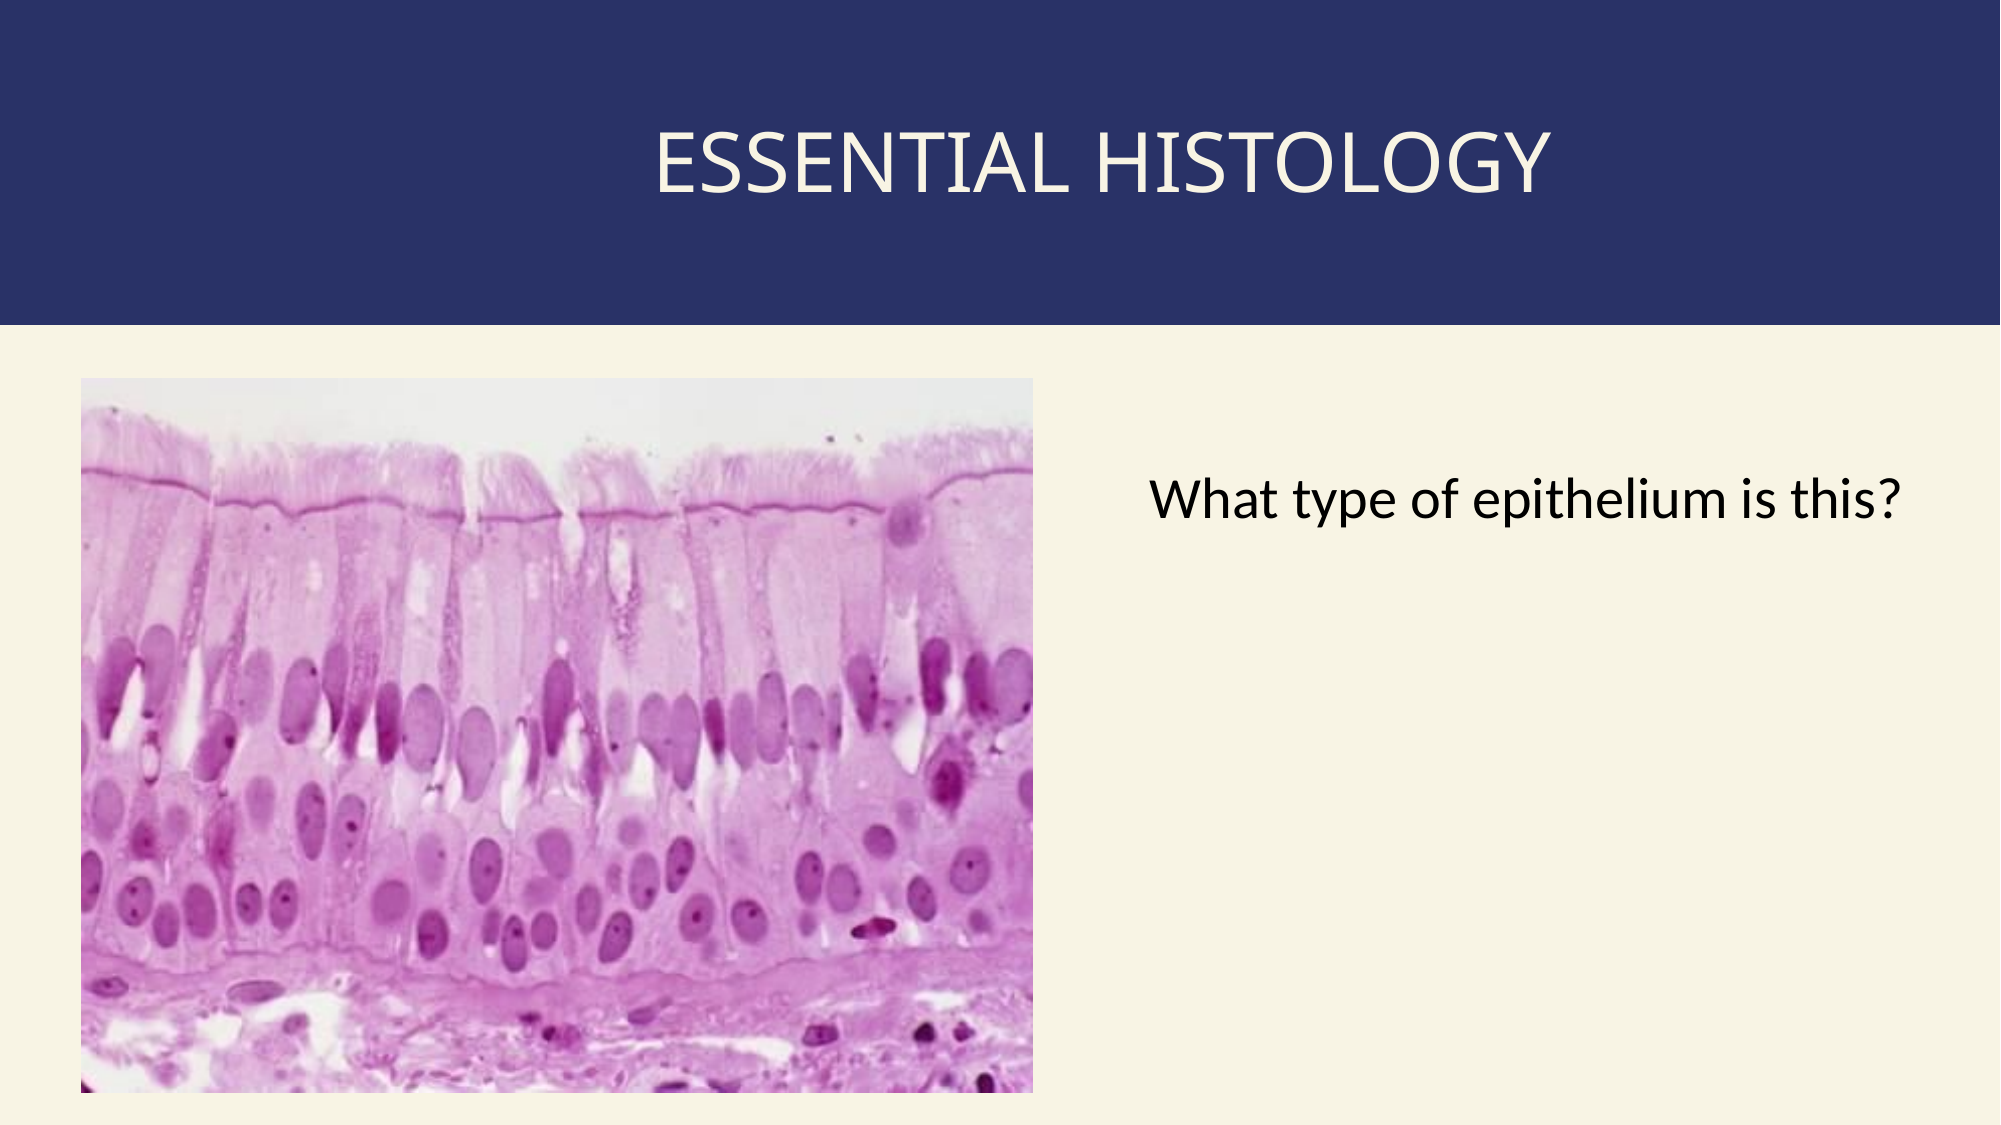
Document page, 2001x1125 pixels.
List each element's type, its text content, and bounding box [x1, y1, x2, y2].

text_box ESSENTIAL HISTOLOGY [637, 113, 2000, 385]
text_box [0, 0, 2000, 325]
text_box What type of epithelium is this? [1135, 390, 2000, 1125]
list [81, 378, 1033, 1093]
